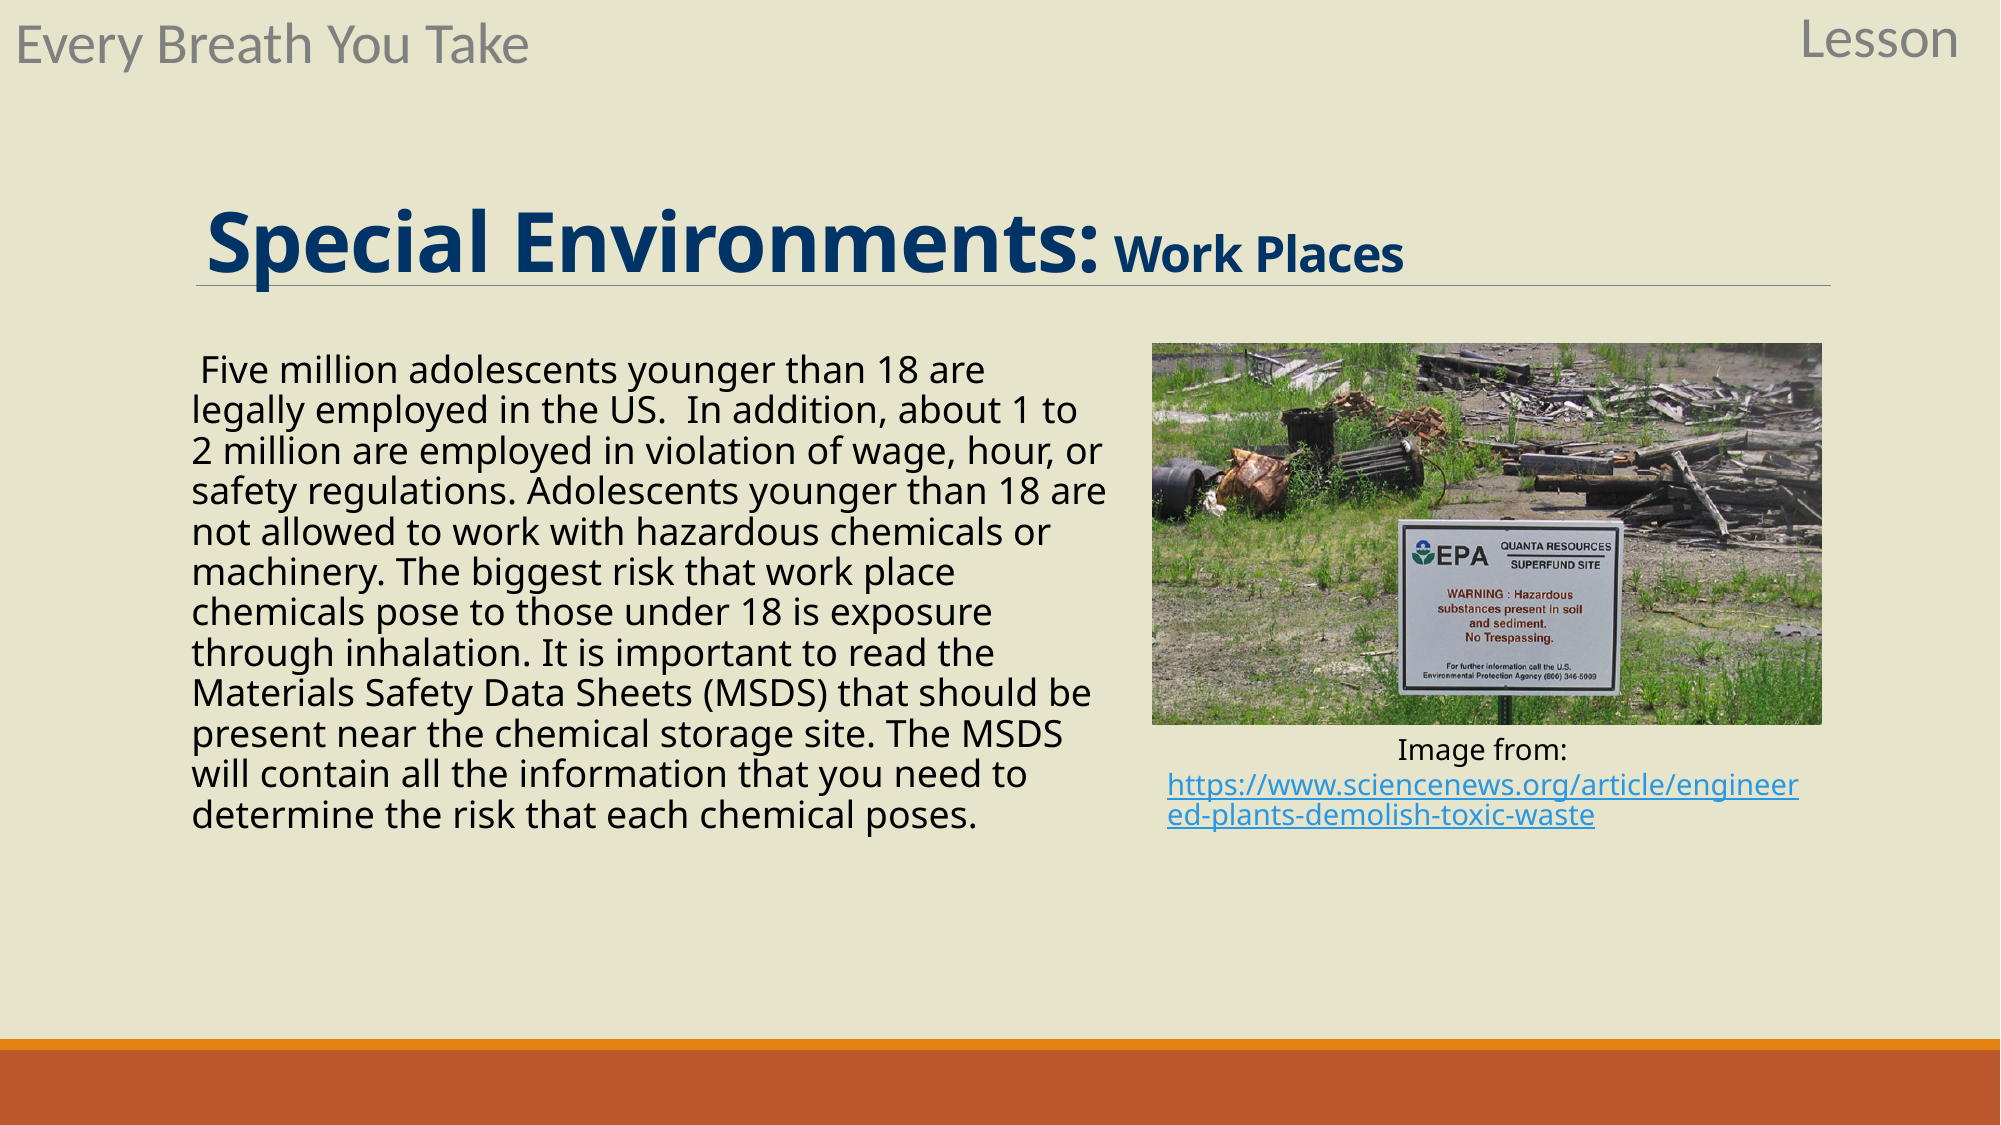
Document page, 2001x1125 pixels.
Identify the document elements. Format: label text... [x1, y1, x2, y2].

text_box Special Environments: Work Places [191, 58, 1842, 297]
list Five million adolescents younger than 18 are legally employed in the US. In addition, about 1 to 2 million are employed in violation of wage, hour, or safety regulations. Adolescents younger than 18 are not allowed to work with hazardous chemicals or machinery. The biggest risk that work place chemicals pose to those under 18 is exposure through inhalation. It is important to read the Materials Safety Data Sheets (MSDS) that should be present near the chemical storage site. The MSDS will contain all the information that you need to determine the risk that each chemical poses. [191, 343, 1109, 909]
text_box Image from: https://www.sciencenews.org/article/engineered-plants-demolish-toxic-waste [1152, 732, 1821, 814]
text_box Every Breath You Take [0, 5, 544, 88]
picture [1151, 342, 1822, 725]
text_box Lesson [1785, 0, 1987, 82]
